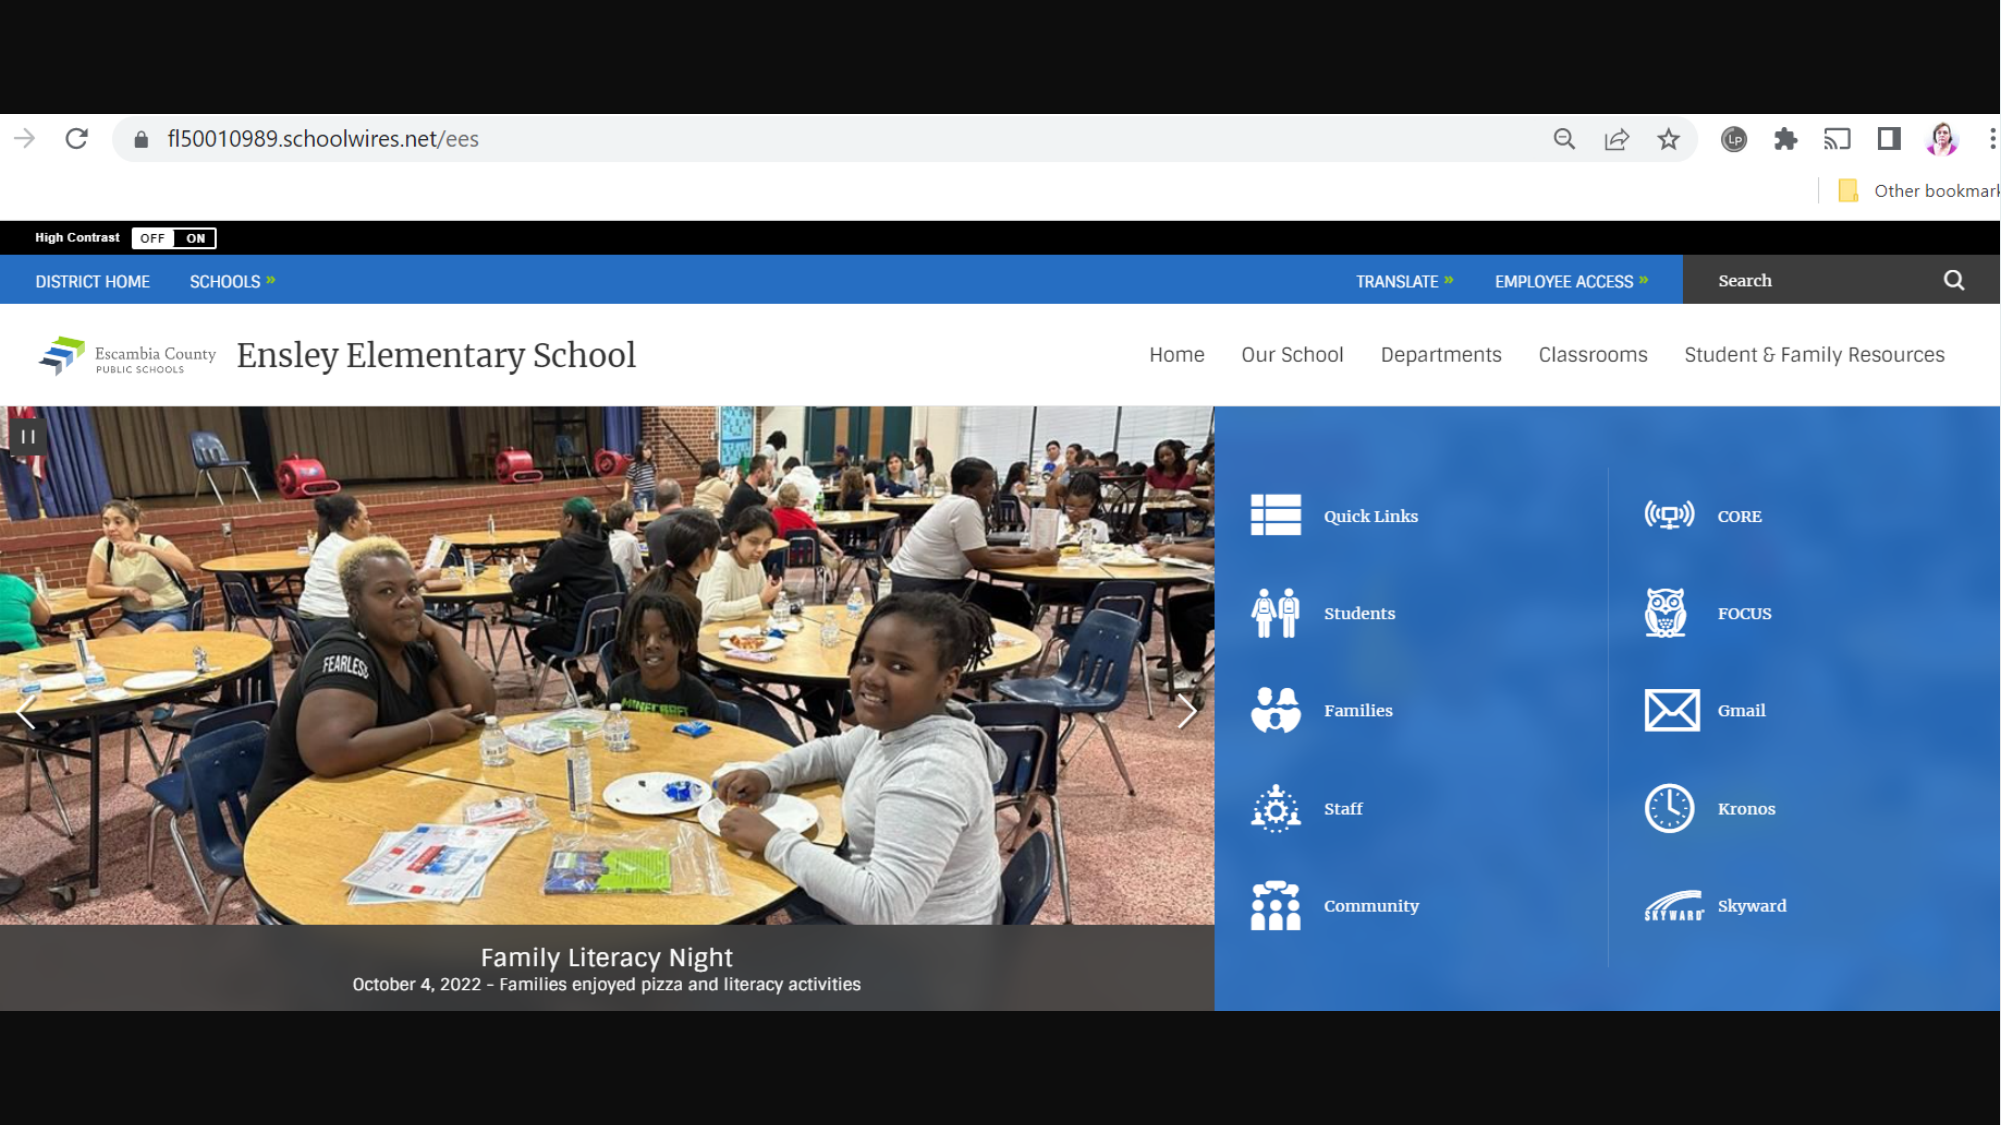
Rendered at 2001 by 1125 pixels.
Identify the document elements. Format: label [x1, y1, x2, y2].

picture [0, 0, 2001, 1125]
text_box [0, 0, 2000, 114]
text_box [0, 1011, 2000, 1125]
